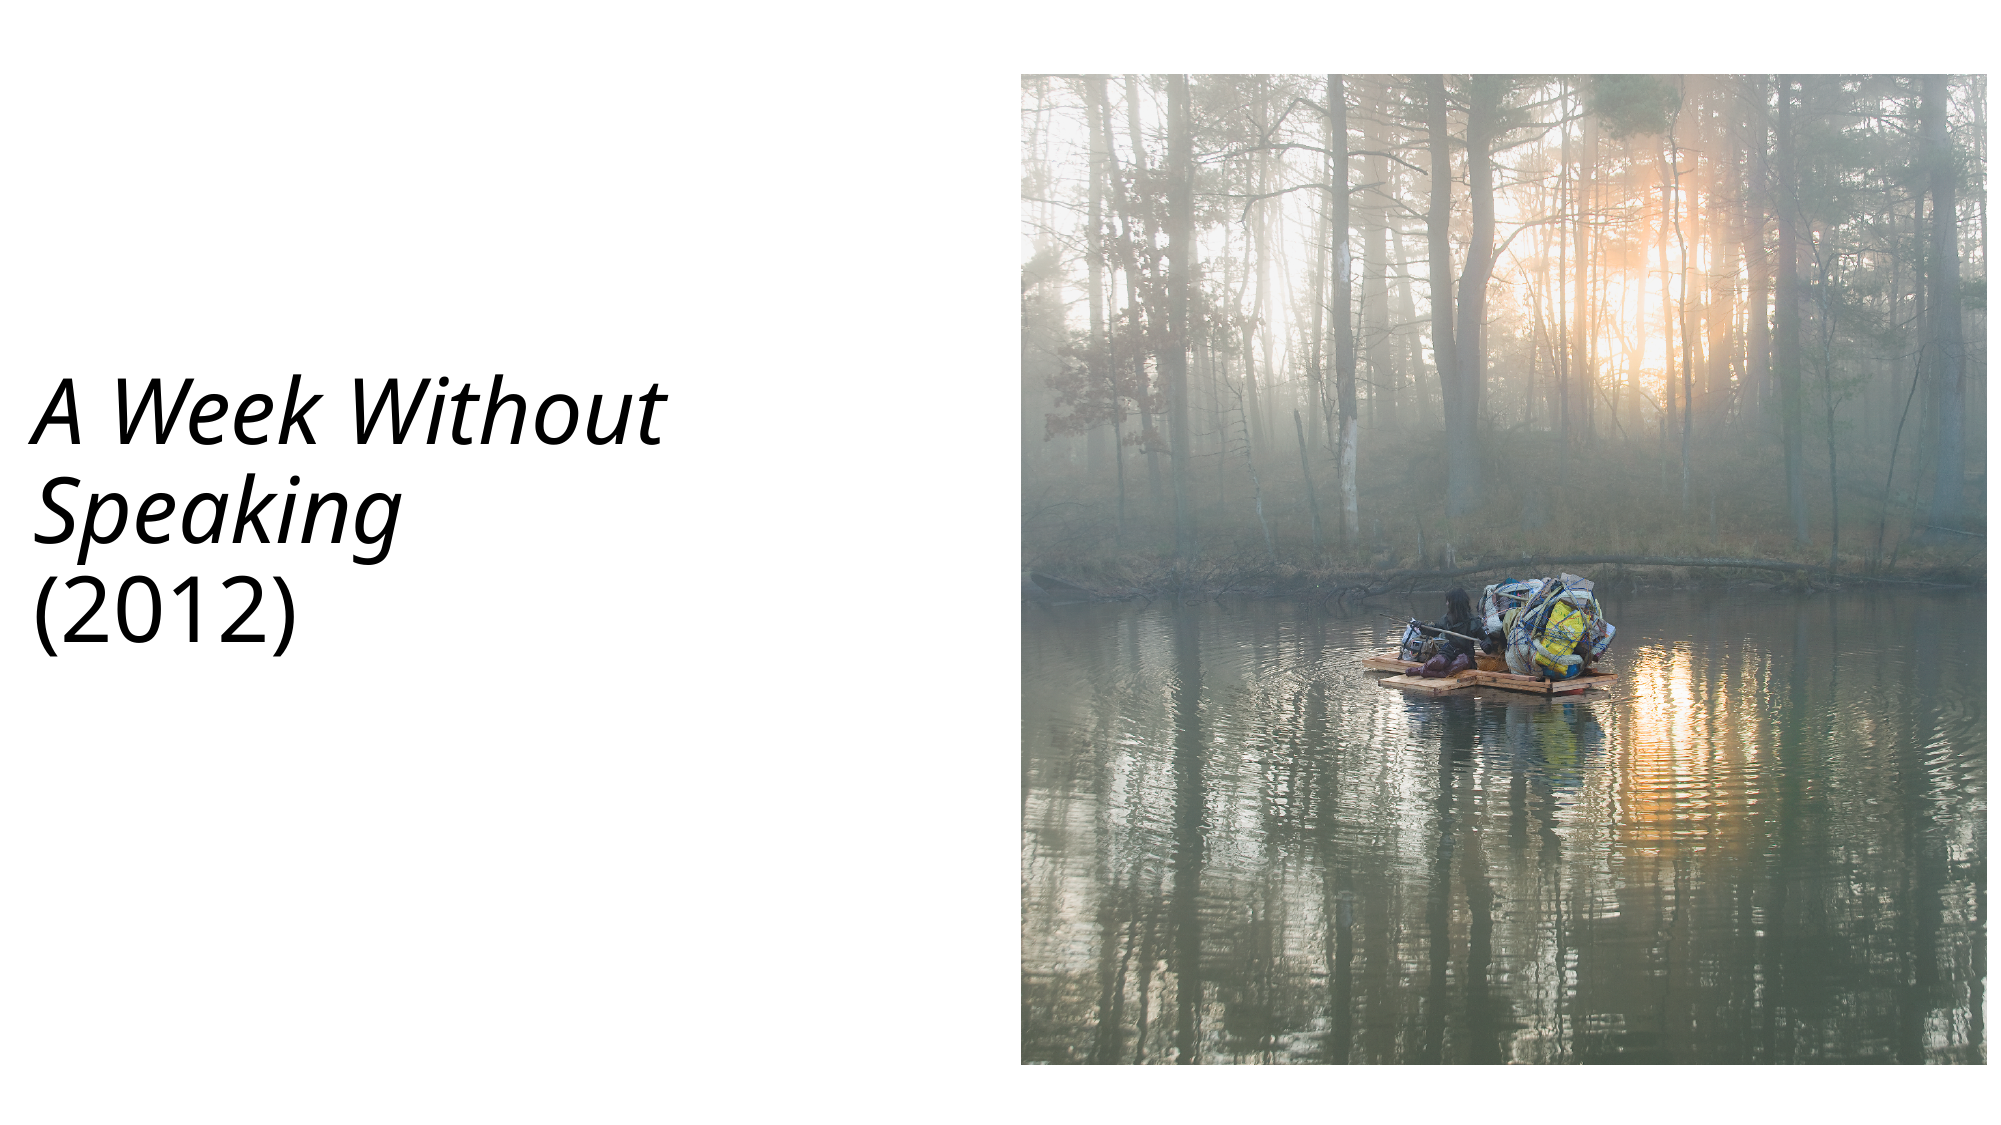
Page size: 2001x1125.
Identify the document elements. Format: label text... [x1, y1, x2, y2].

title A Week Without Speaking (2012) [18, 405, 1009, 623]
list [1021, 74, 1987, 1065]
